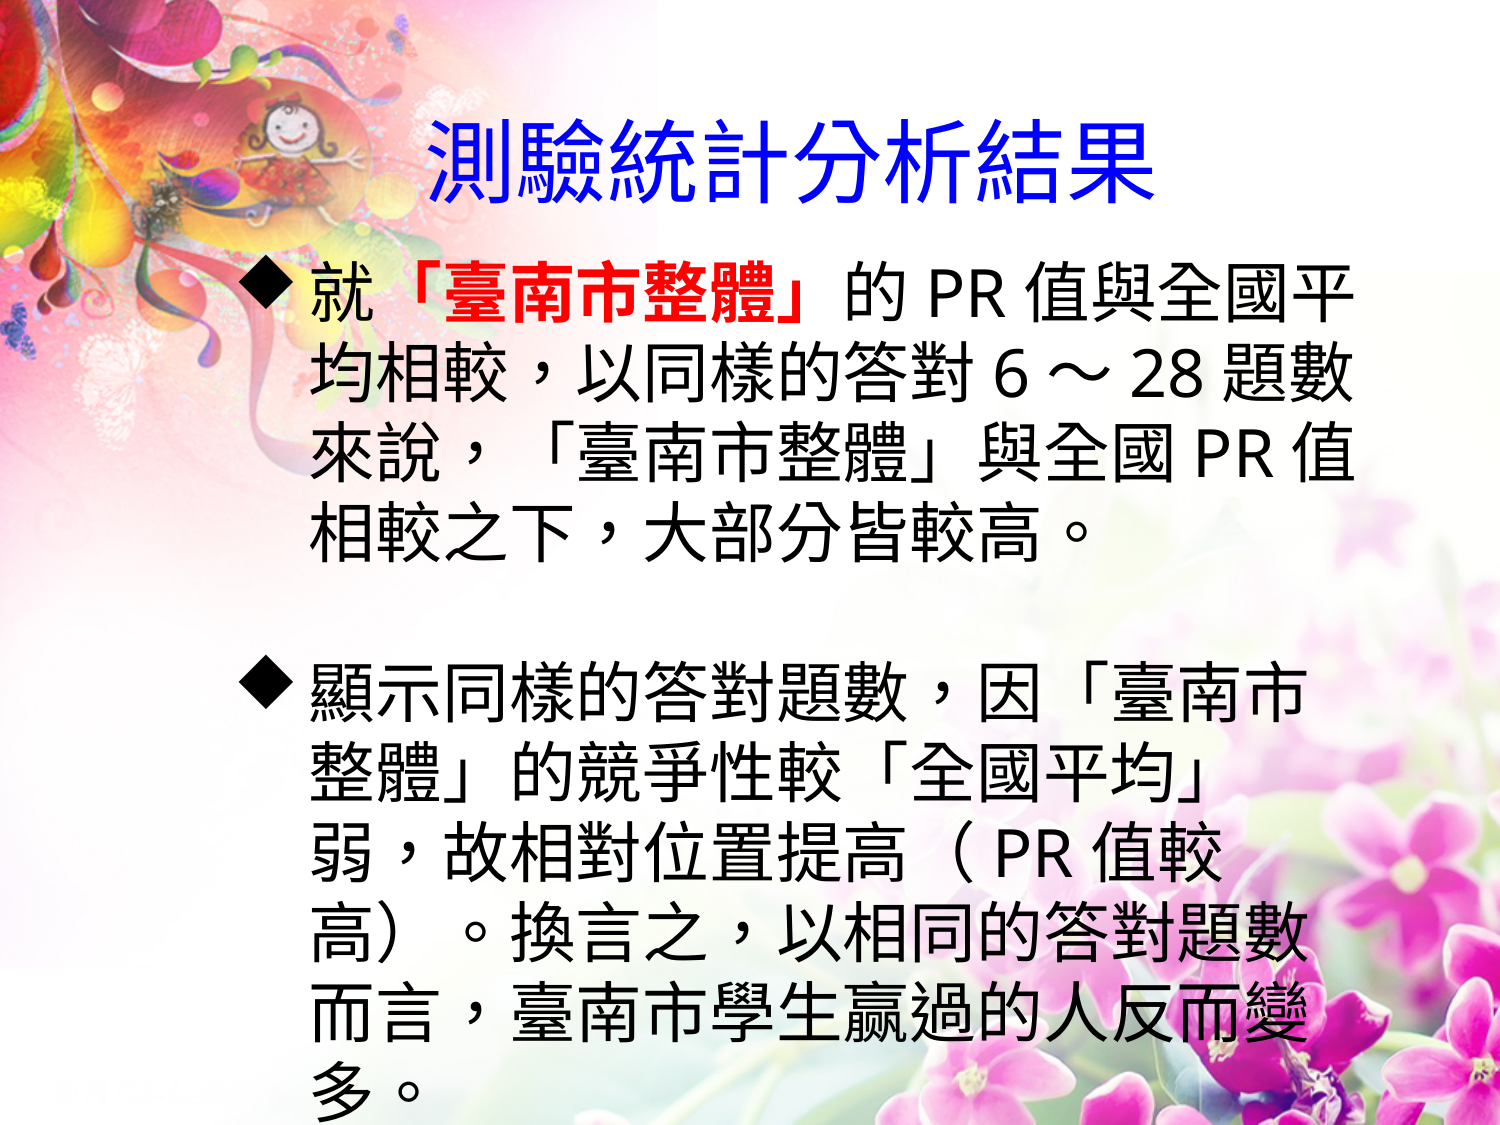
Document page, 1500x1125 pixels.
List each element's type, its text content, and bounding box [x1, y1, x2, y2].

text_box 就「臺南市整體」的PR值與全國平均相較，以同樣的答對6～28題數來說，「臺南市整體」與全國PR值相較之下，大部分皆較高。 顯示同樣的答對題數，因「臺南市整體」的競爭性較「全國平均」弱，故相對位置提高（PR值較高）。換言之，以相同的答對題數而言，臺南市學生赢過的人反而變多。 [219, 243, 1389, 1125]
title 測驗統計分析結果 [383, 66, 1199, 243]
picture [0, 0, 1500, 1125]
